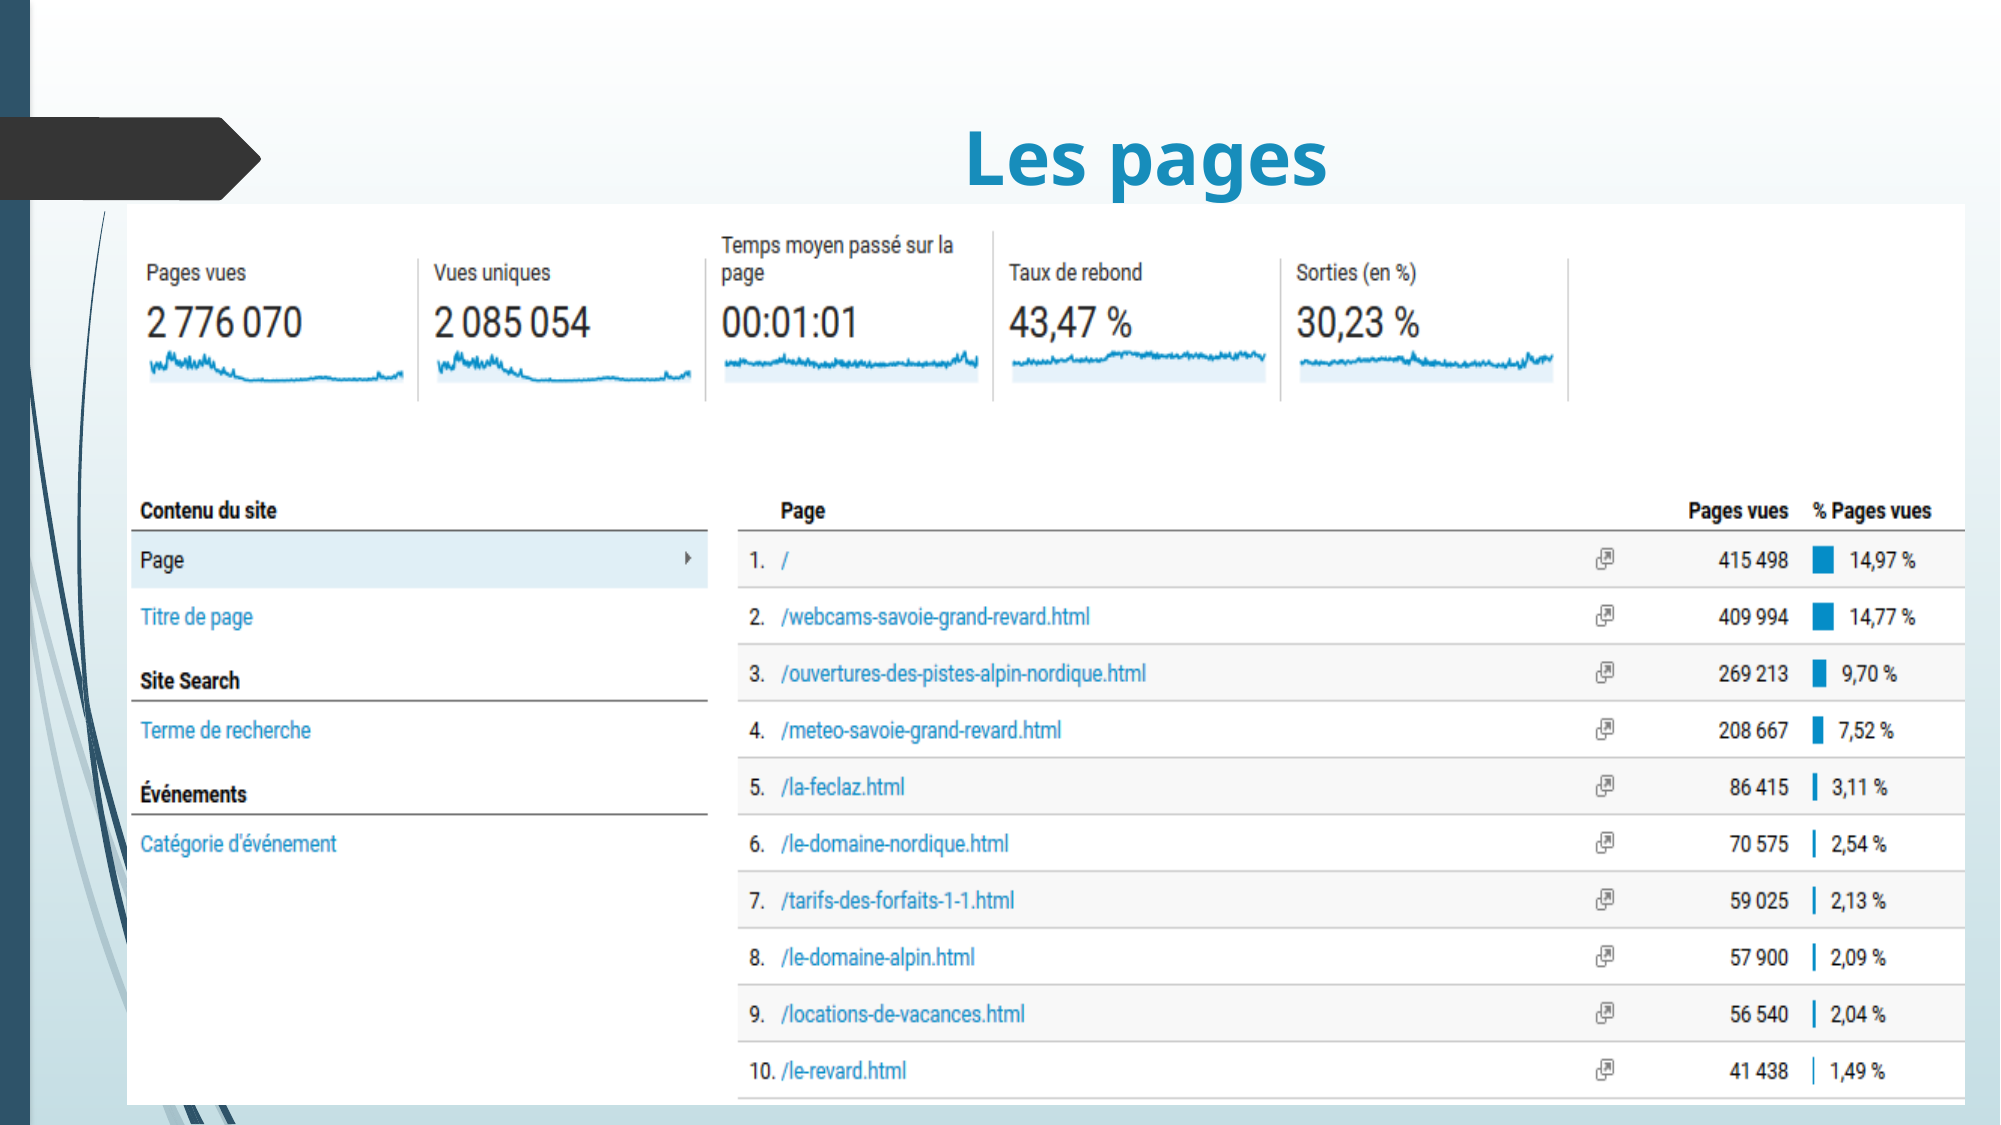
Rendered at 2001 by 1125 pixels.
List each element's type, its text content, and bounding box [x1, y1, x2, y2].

title Les pages [425, 102, 1888, 203]
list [127, 204, 1966, 1105]
